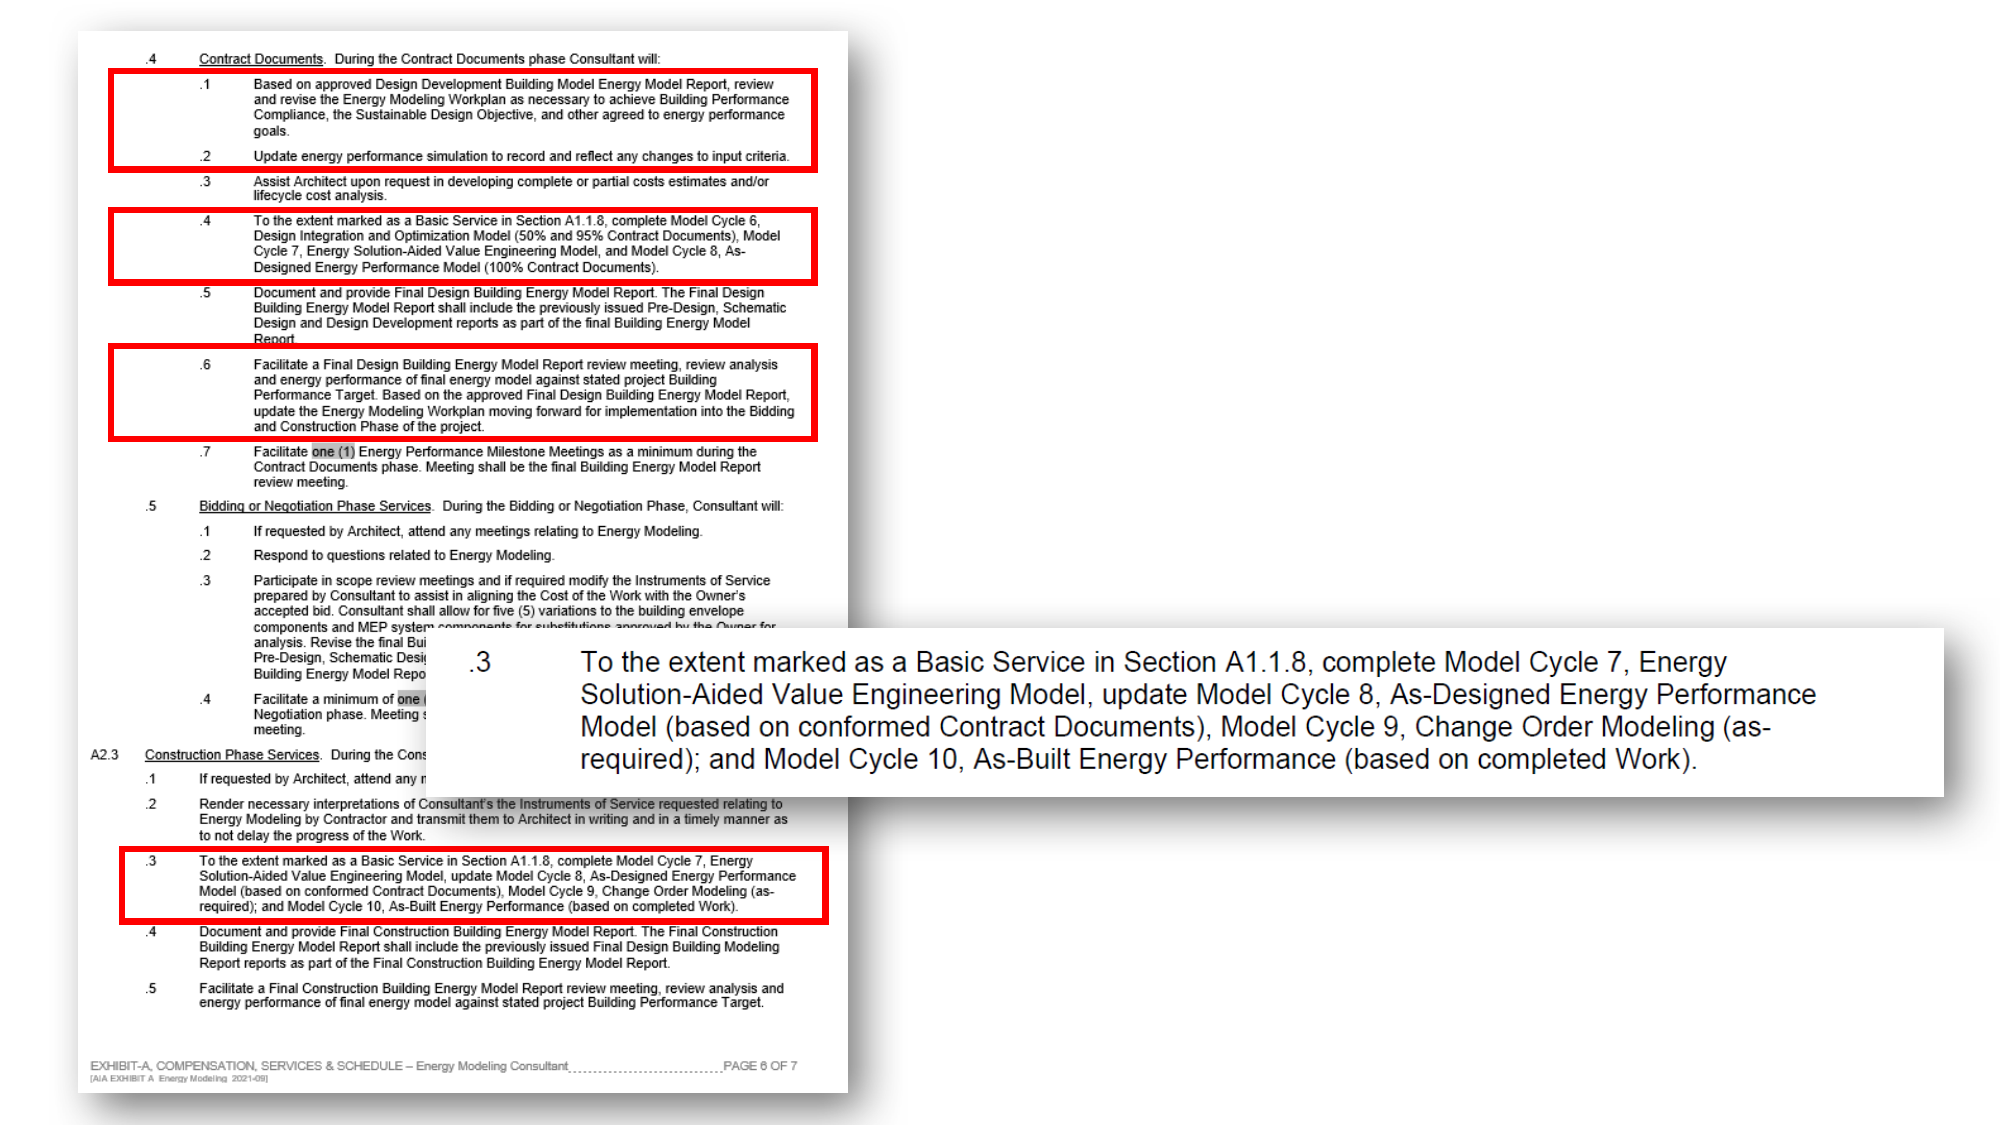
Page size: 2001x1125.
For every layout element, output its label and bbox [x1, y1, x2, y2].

picture [78, 31, 1944, 1093]
